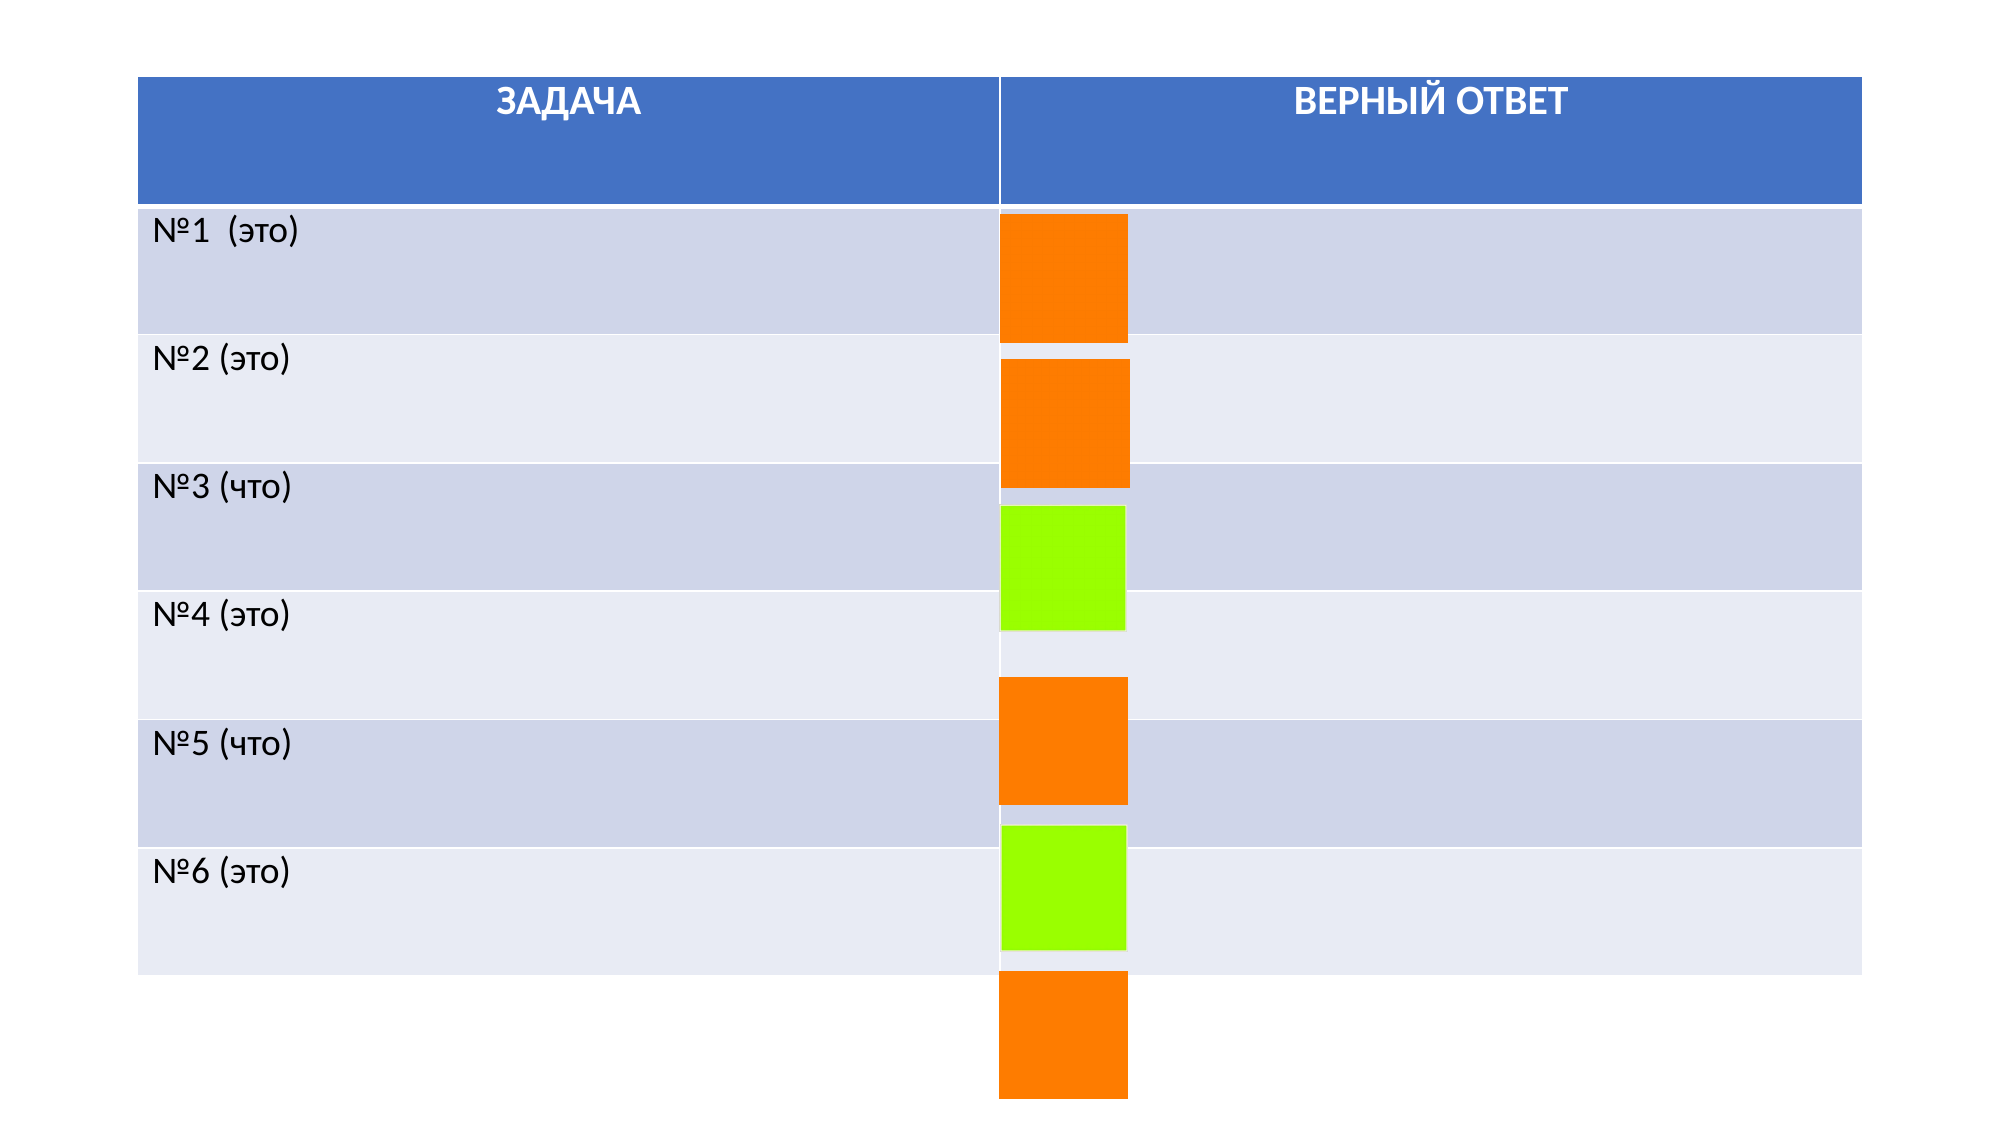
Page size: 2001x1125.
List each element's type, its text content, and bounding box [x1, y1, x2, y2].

table_cell №6 (это) [138, 849, 999, 975]
picture [1000, 214, 1128, 343]
table_cell №1 (это) [138, 209, 999, 334]
picture [1000, 824, 1128, 952]
table_cell №5 (что) [138, 720, 999, 847]
table_cell [1001, 720, 1862, 847]
table_cell №4 (это) [138, 592, 999, 719]
table_cell [1001, 335, 1862, 462]
table_header ЗАДАЧА [138, 77, 999, 204]
table_cell [1001, 209, 1862, 334]
picture [1001, 359, 1130, 488]
picture [999, 677, 1128, 805]
table_cell №2 (это) [138, 335, 999, 462]
table_header ВЕРНЫЙ ОТВЕТ [1001, 77, 1862, 204]
table_cell [1001, 592, 1862, 719]
picture [999, 971, 1128, 1099]
table_cell №3 (что) [138, 464, 999, 590]
picture [999, 504, 1127, 632]
table_cell [1001, 464, 1862, 590]
table_cell [1001, 849, 1862, 975]
